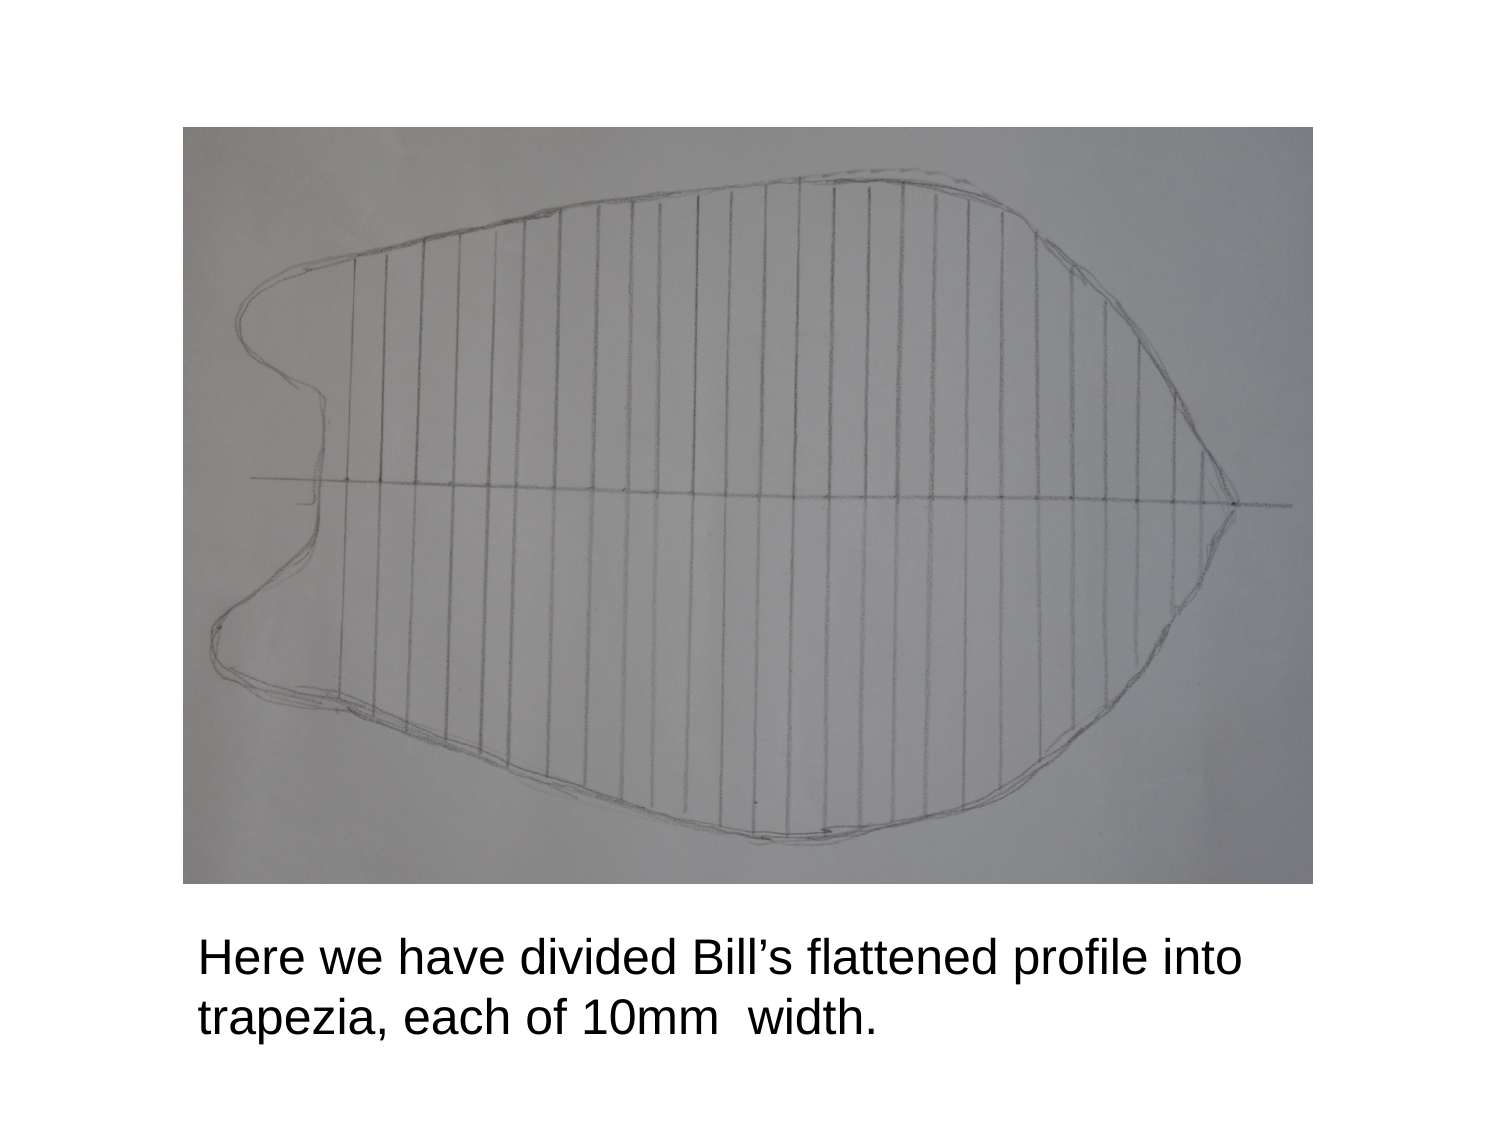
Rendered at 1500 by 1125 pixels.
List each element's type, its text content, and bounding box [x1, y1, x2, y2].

text_box Here we have divided Bill’s flattened profile into trapezia, each of 10mm width. [183, 916, 1313, 1052]
picture [182, 127, 1313, 884]
